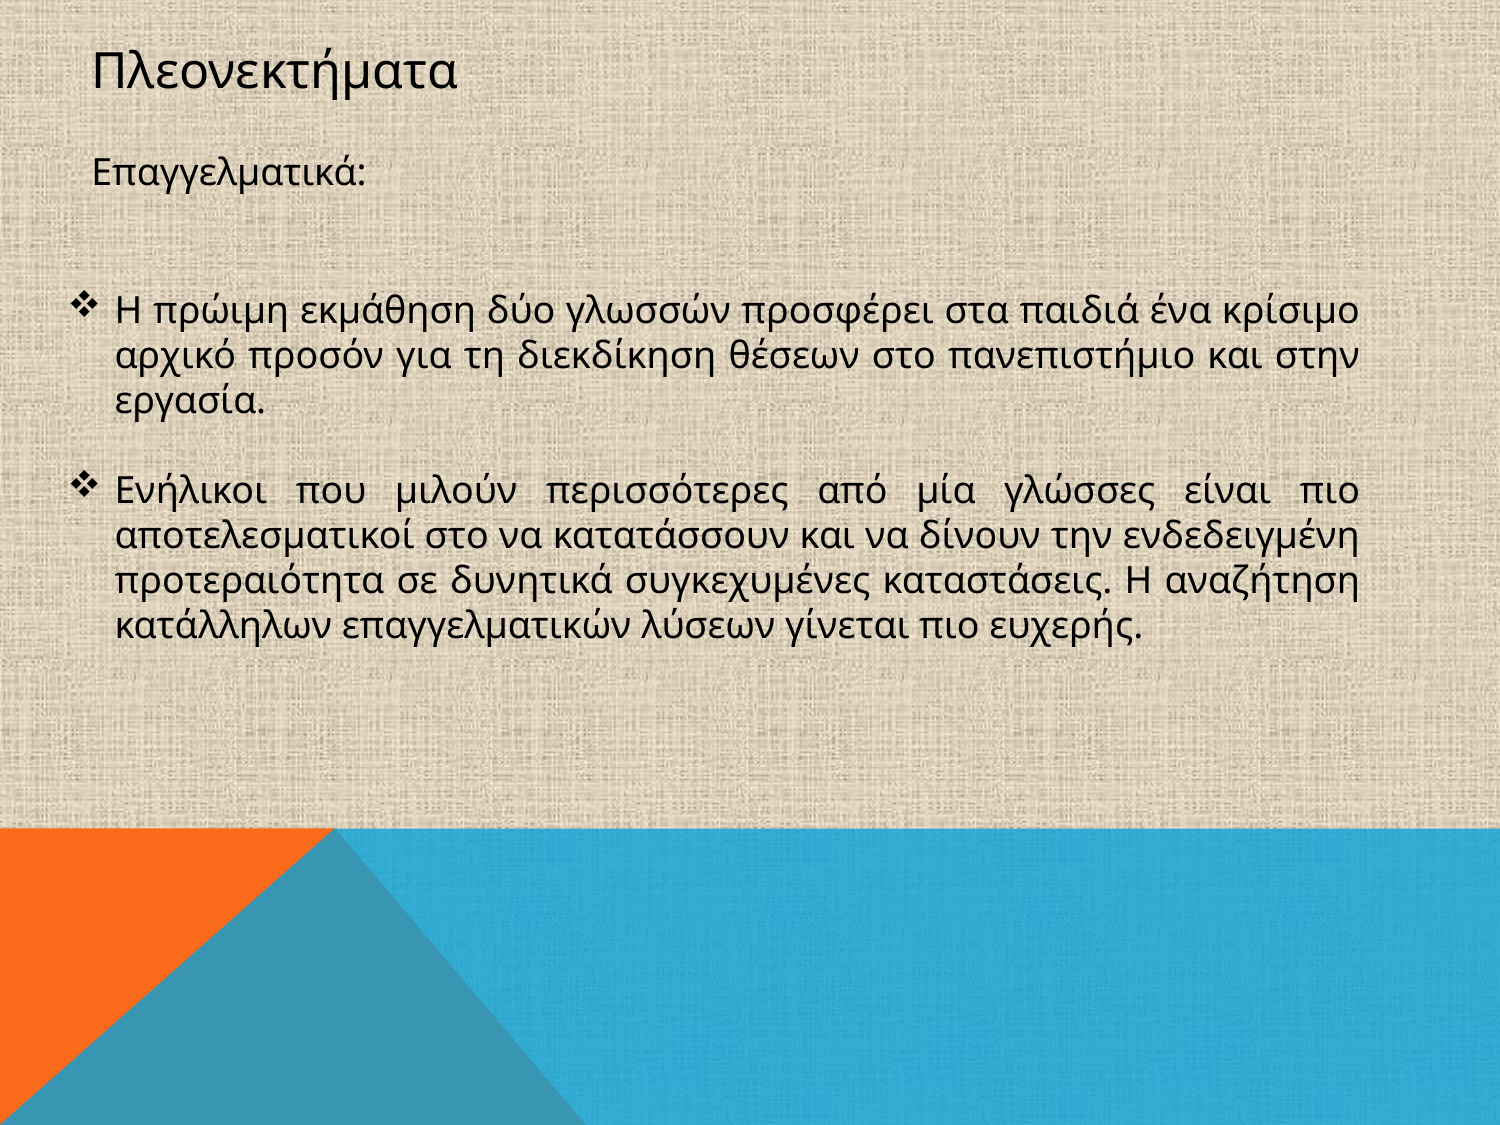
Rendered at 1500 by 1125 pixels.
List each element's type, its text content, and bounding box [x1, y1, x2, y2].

picture [0, 0, 1500, 1125]
text_box Η πρώιμη εκμάθηση δύο γλωσσών προσφέρει στα παιδιά ένα κρίσιμο αρχικό προσόν για τη διεκδίκηση θέσεων στο πανεπιστήμιο και στην εργασία. Ενήλικοι που μιλούν περισσότερες από μία γλώσσες είναι πιο αποτελεσματικοί στο να κατατάσσουν και να δίνουν την ενδεδειγμένη προτεραιότητα σε δυνητικά συγκεχυμένες καταστάσεις. Η αναζήτηση κατάλληλων επαγγελματικών λύσεων γίνεται πιο ευχερής. [53, 278, 1376, 699]
text_box Πλεονεκτήματα Επαγγελματικά: [76, 30, 1483, 201]
